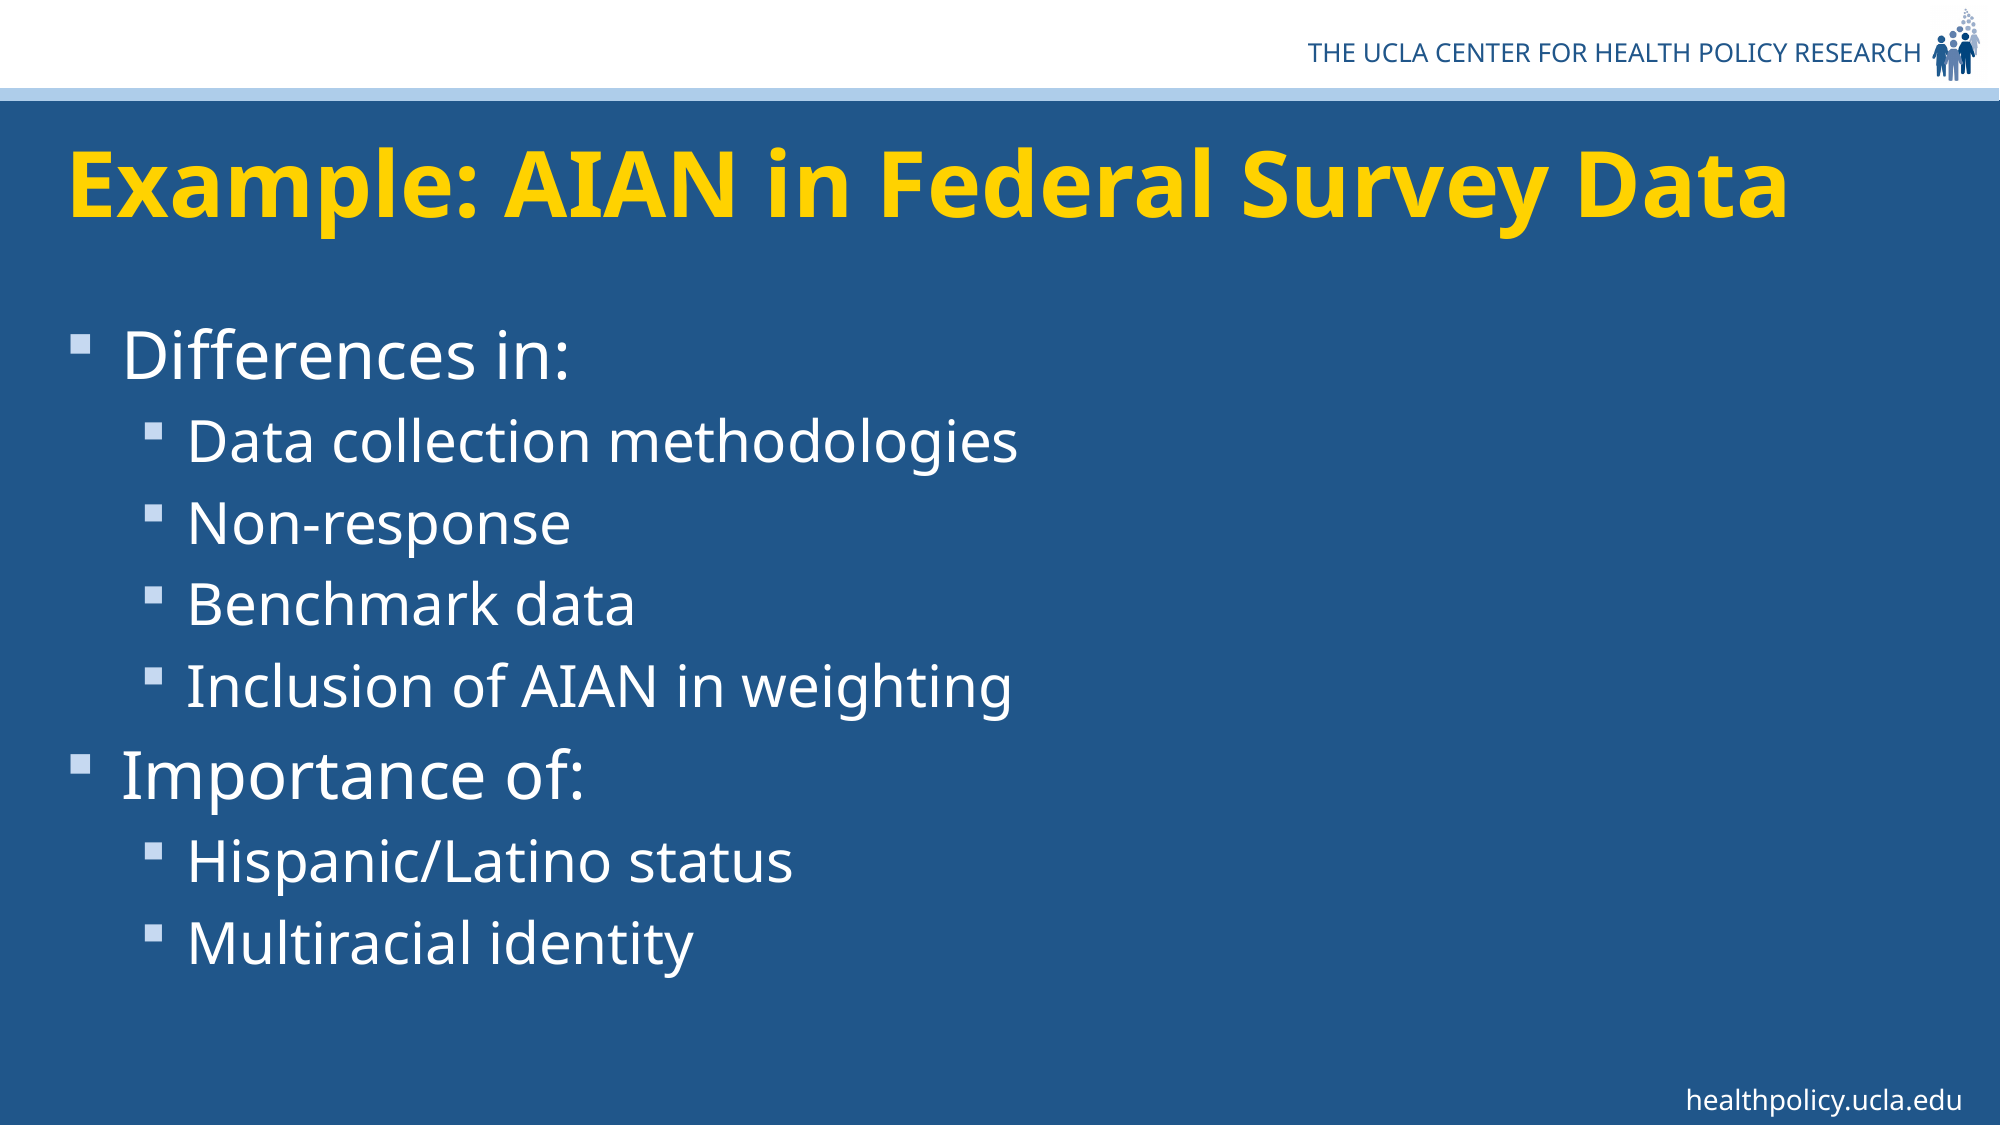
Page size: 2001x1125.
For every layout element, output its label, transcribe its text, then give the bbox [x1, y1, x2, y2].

list Differences in: Data collection methodologies Non-response Benchmark data Inclusion of AIAN in weighting Importance of: Hispanic/Latino status Multiracial identity [49, 304, 1951, 1048]
picture [1930, 2, 1988, 83]
title Example: AIAN in Federal Survey Data [49, 87, 1951, 276]
